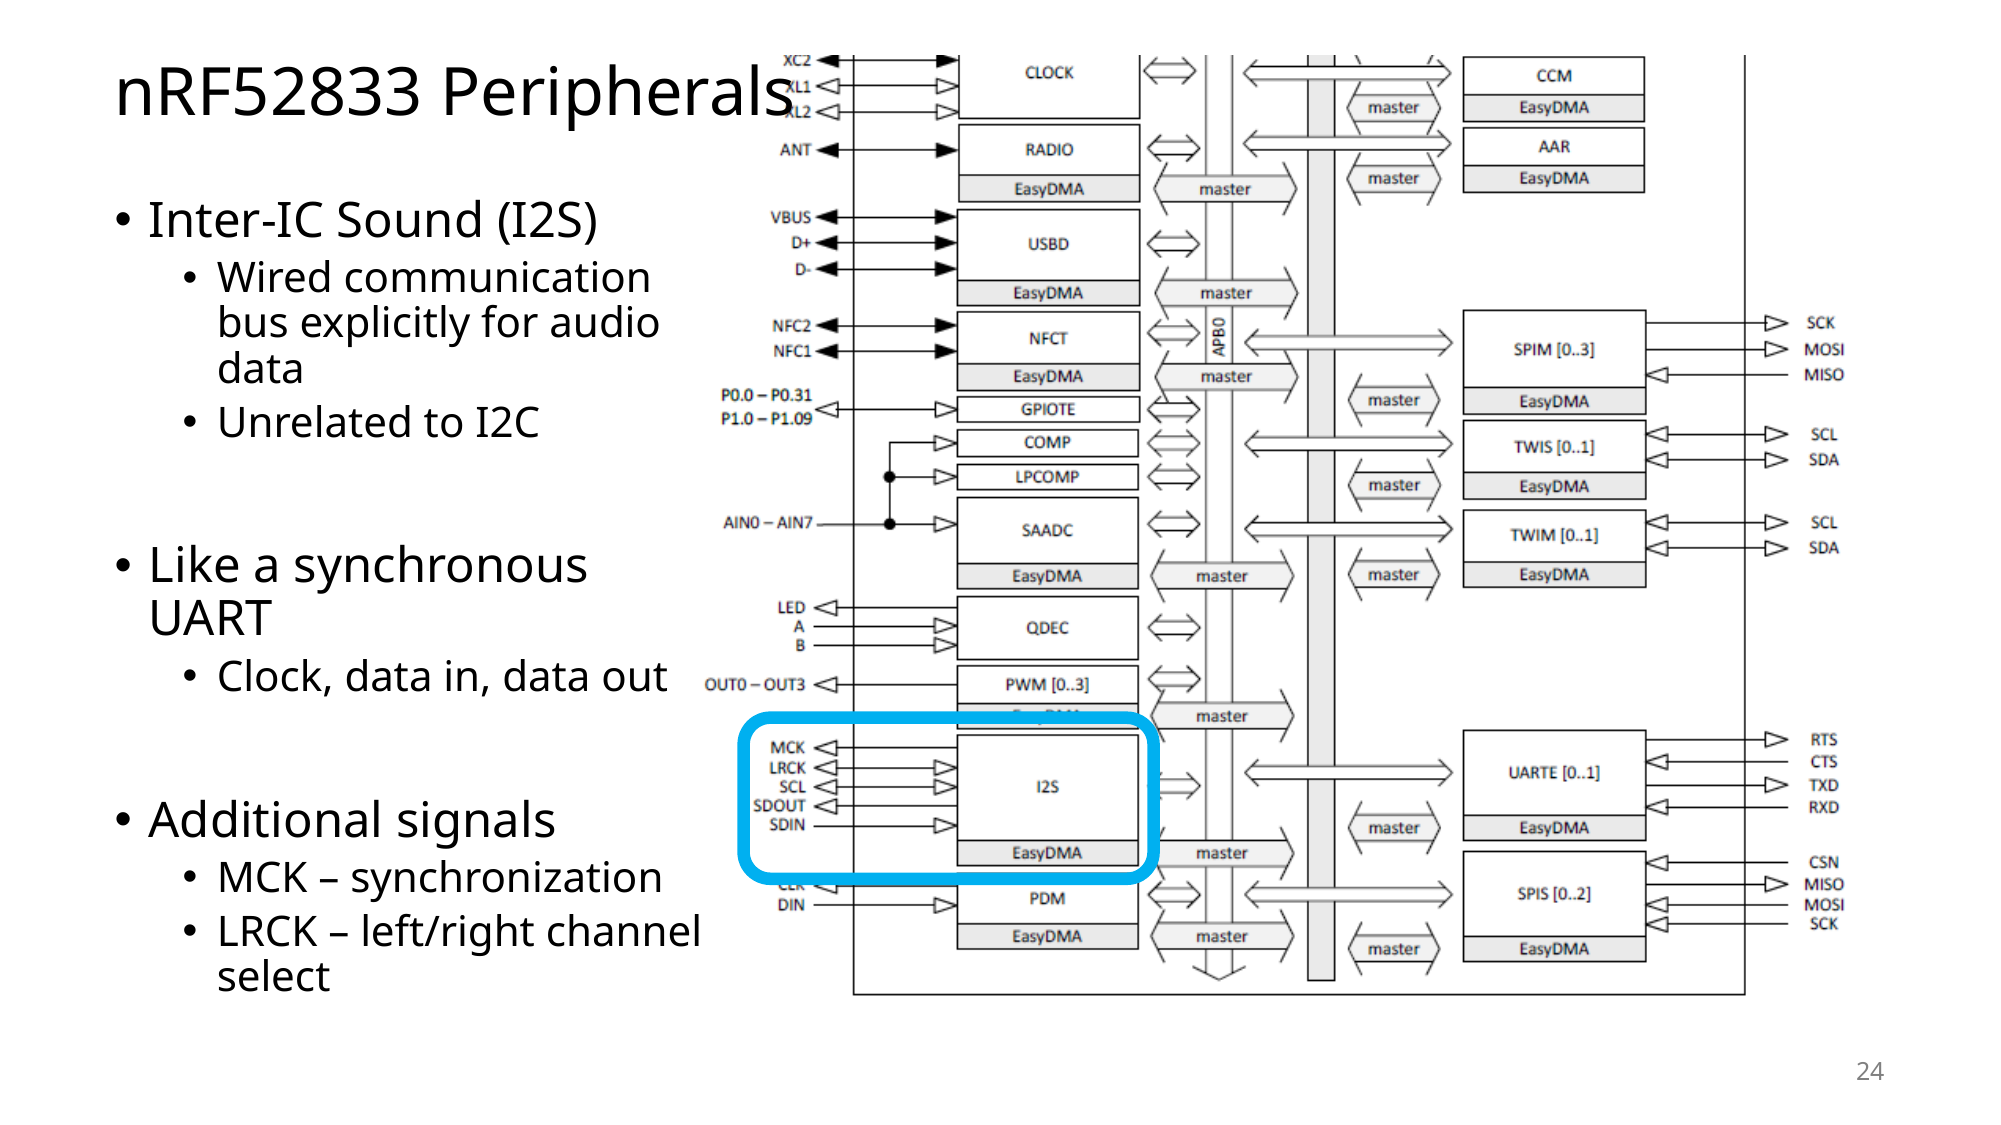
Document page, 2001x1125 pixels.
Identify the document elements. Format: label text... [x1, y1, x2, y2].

title nRF52833 Peripherals [99, 37, 1900, 150]
slide_number 24 [1749, 1042, 1900, 1103]
list Inter-IC Sound (I2S) Wired communication bus explicitly for audio data Unrelated to I2C Like a synchronous UART Clock, data in, data out Additional signals MCK – synchronization LRCK – left/right channel select [99, 187, 696, 1013]
picture [696, 55, 1900, 1013]
